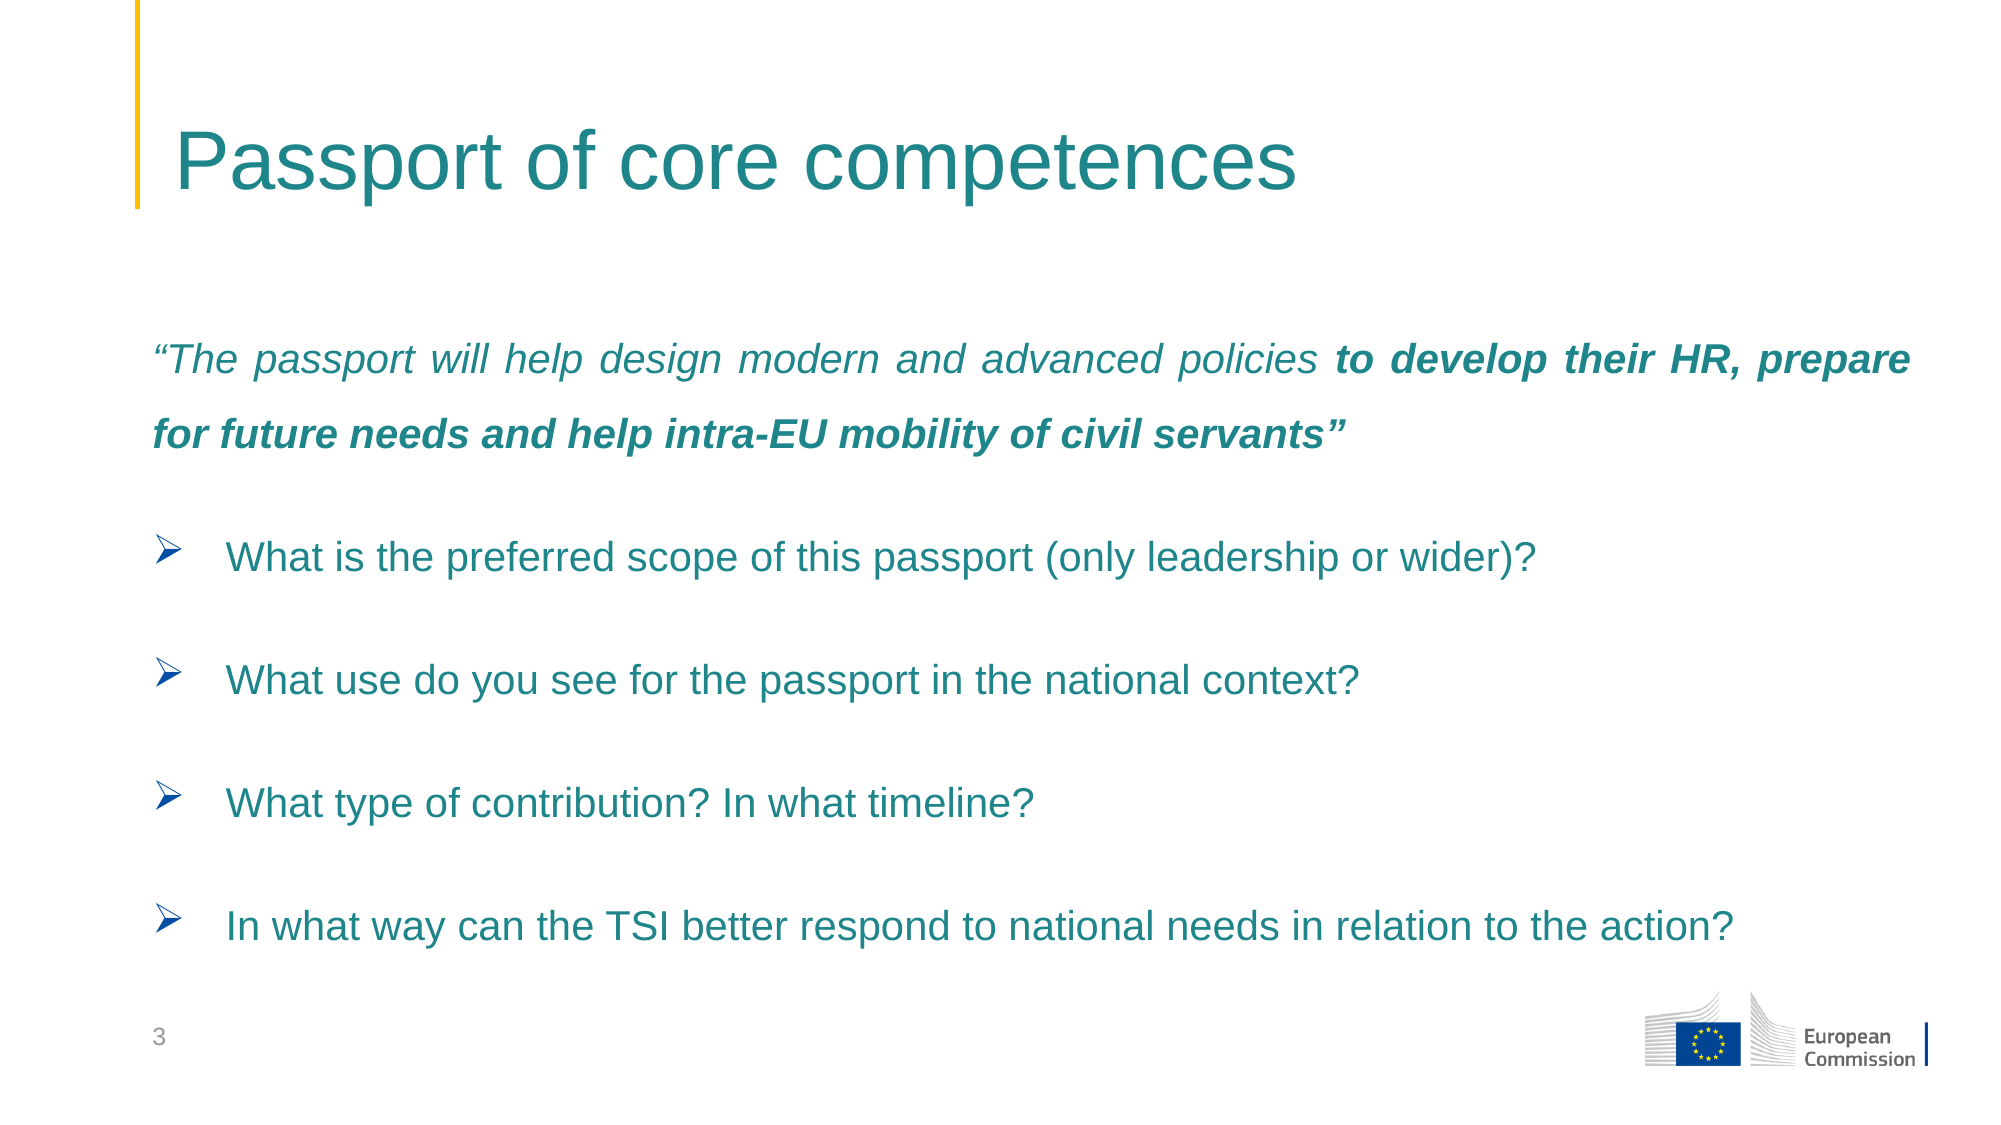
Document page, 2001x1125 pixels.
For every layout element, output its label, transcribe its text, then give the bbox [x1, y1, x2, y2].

list “The passport will help design modern and advanced policies to develop their HR, prepare for future needs and help intra-EU mobility of civil servants” What is the preferred scope of this passport (only leadership or wider)? What use do you see for the passport in the national context? What type of contribution? In what timeline? In what way can the TSI better respond to national needs in relation to the action? [137, 299, 1927, 937]
title Passport of core competences [159, 79, 1885, 208]
picture [1645, 991, 1928, 1066]
slide_number 3 [137, 1005, 588, 1066]
